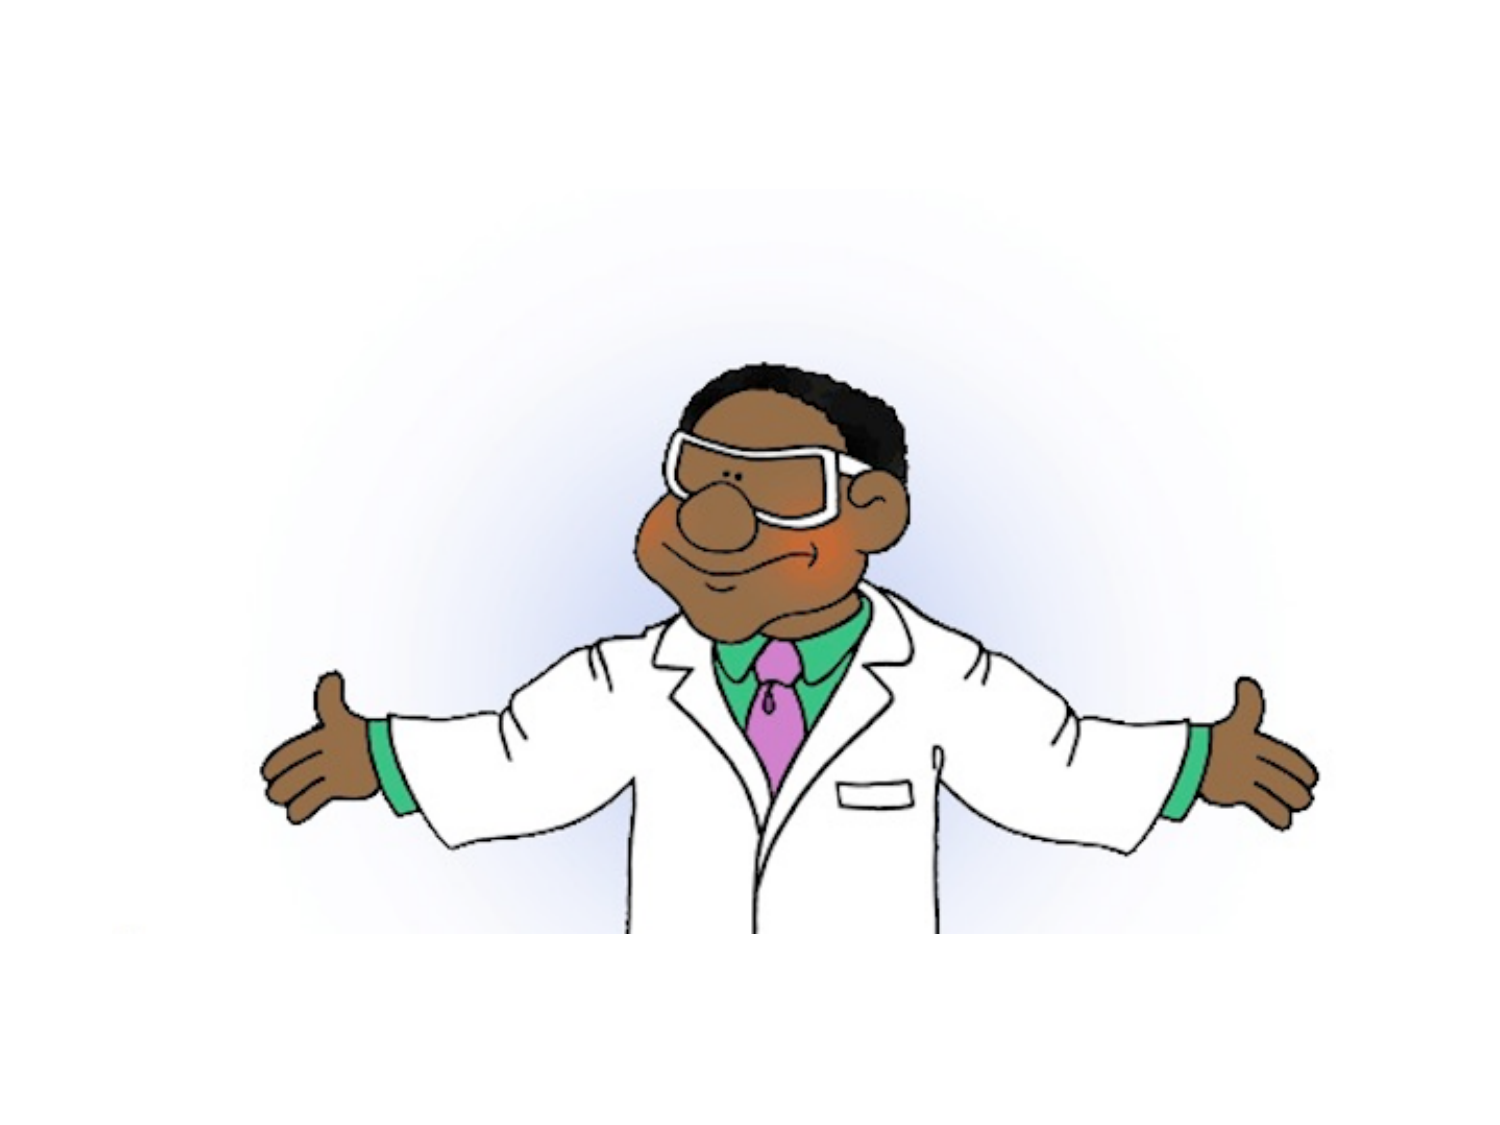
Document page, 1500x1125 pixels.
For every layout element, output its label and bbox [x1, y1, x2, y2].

picture [112, 189, 1386, 934]
